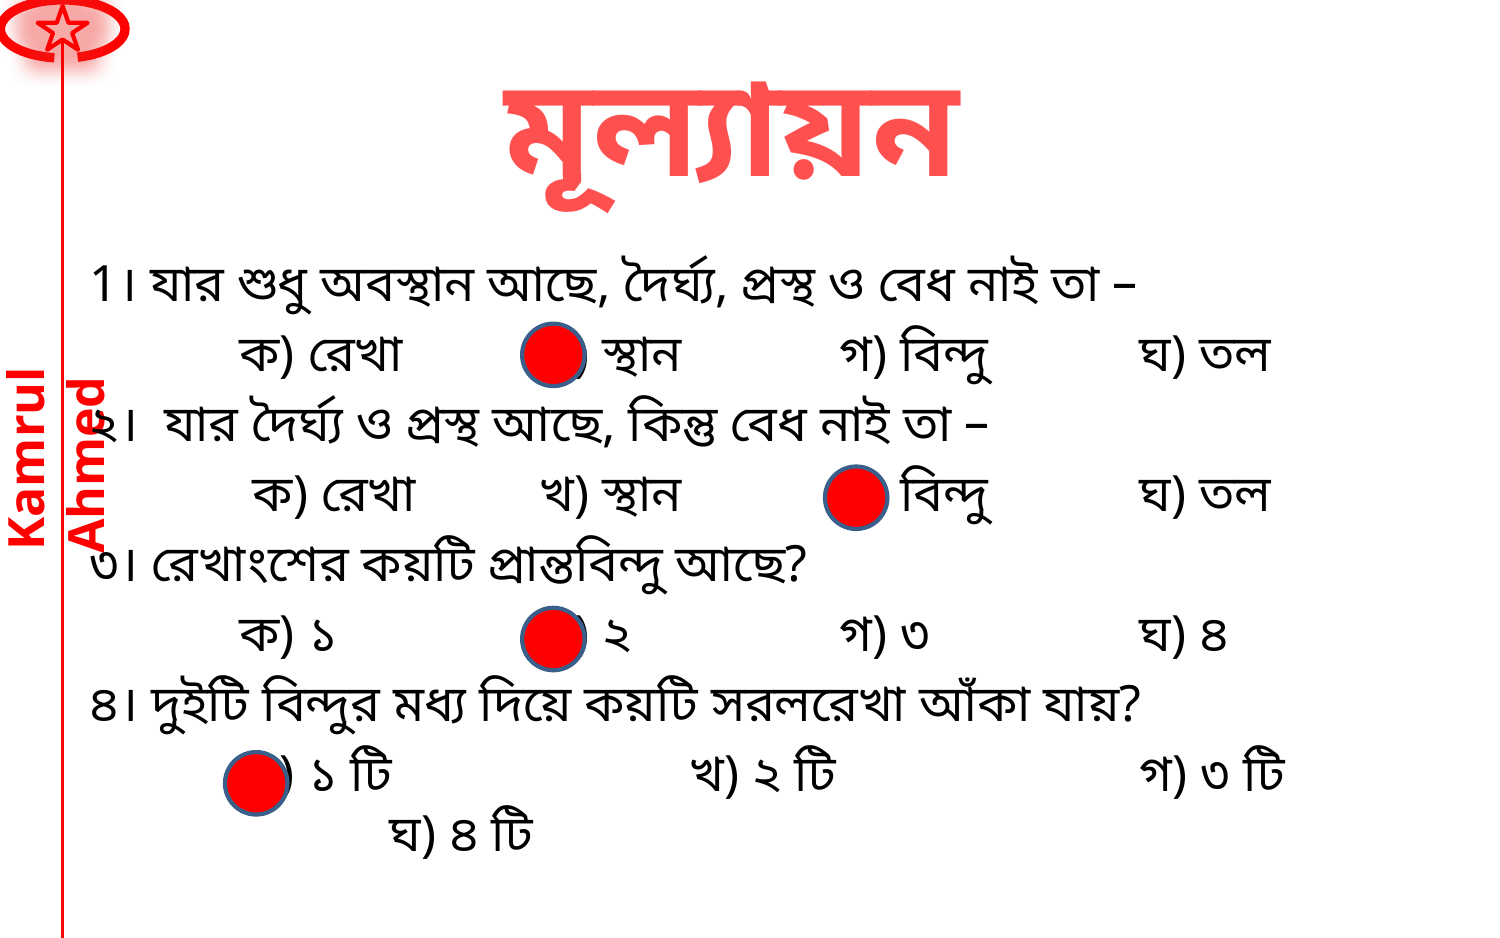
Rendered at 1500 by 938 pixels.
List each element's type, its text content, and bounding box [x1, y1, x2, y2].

text_box [822, 464, 890, 532]
title মূল্যায়ন [75, 31, 1425, 213]
text_box [222, 749, 290, 817]
text_box [520, 321, 587, 389]
text_box [520, 605, 587, 673]
list 1। যার শুধু অবস্থান আছে, দৈর্ঘ্য, প্রস্থ ও বেধ নাই তা – ক) রেখা খ) স্থান গ) বিন্দু ঘ) তল ২। যার দৈর্ঘ্য ও প্রস্থ আছে, কিন্তু বেধ নাই তা – ক) রেখা খ) স্থান গ) বিন্দু ঘ) তল ৩। রেখাংশের কয়টি প্রান্তবিন্দু আছে? ক) ১ খ) ২ গ) ৩ ঘ) ৪ ৪। দুইটি বিন্দুর মধ্য দিয়ে কয়টি সরলরেখা আঁকা যায়? ক) ১ টি খ) ২ টি গ) ৩ টি ঘ) ৪ টি [75, 243, 1425, 863]
